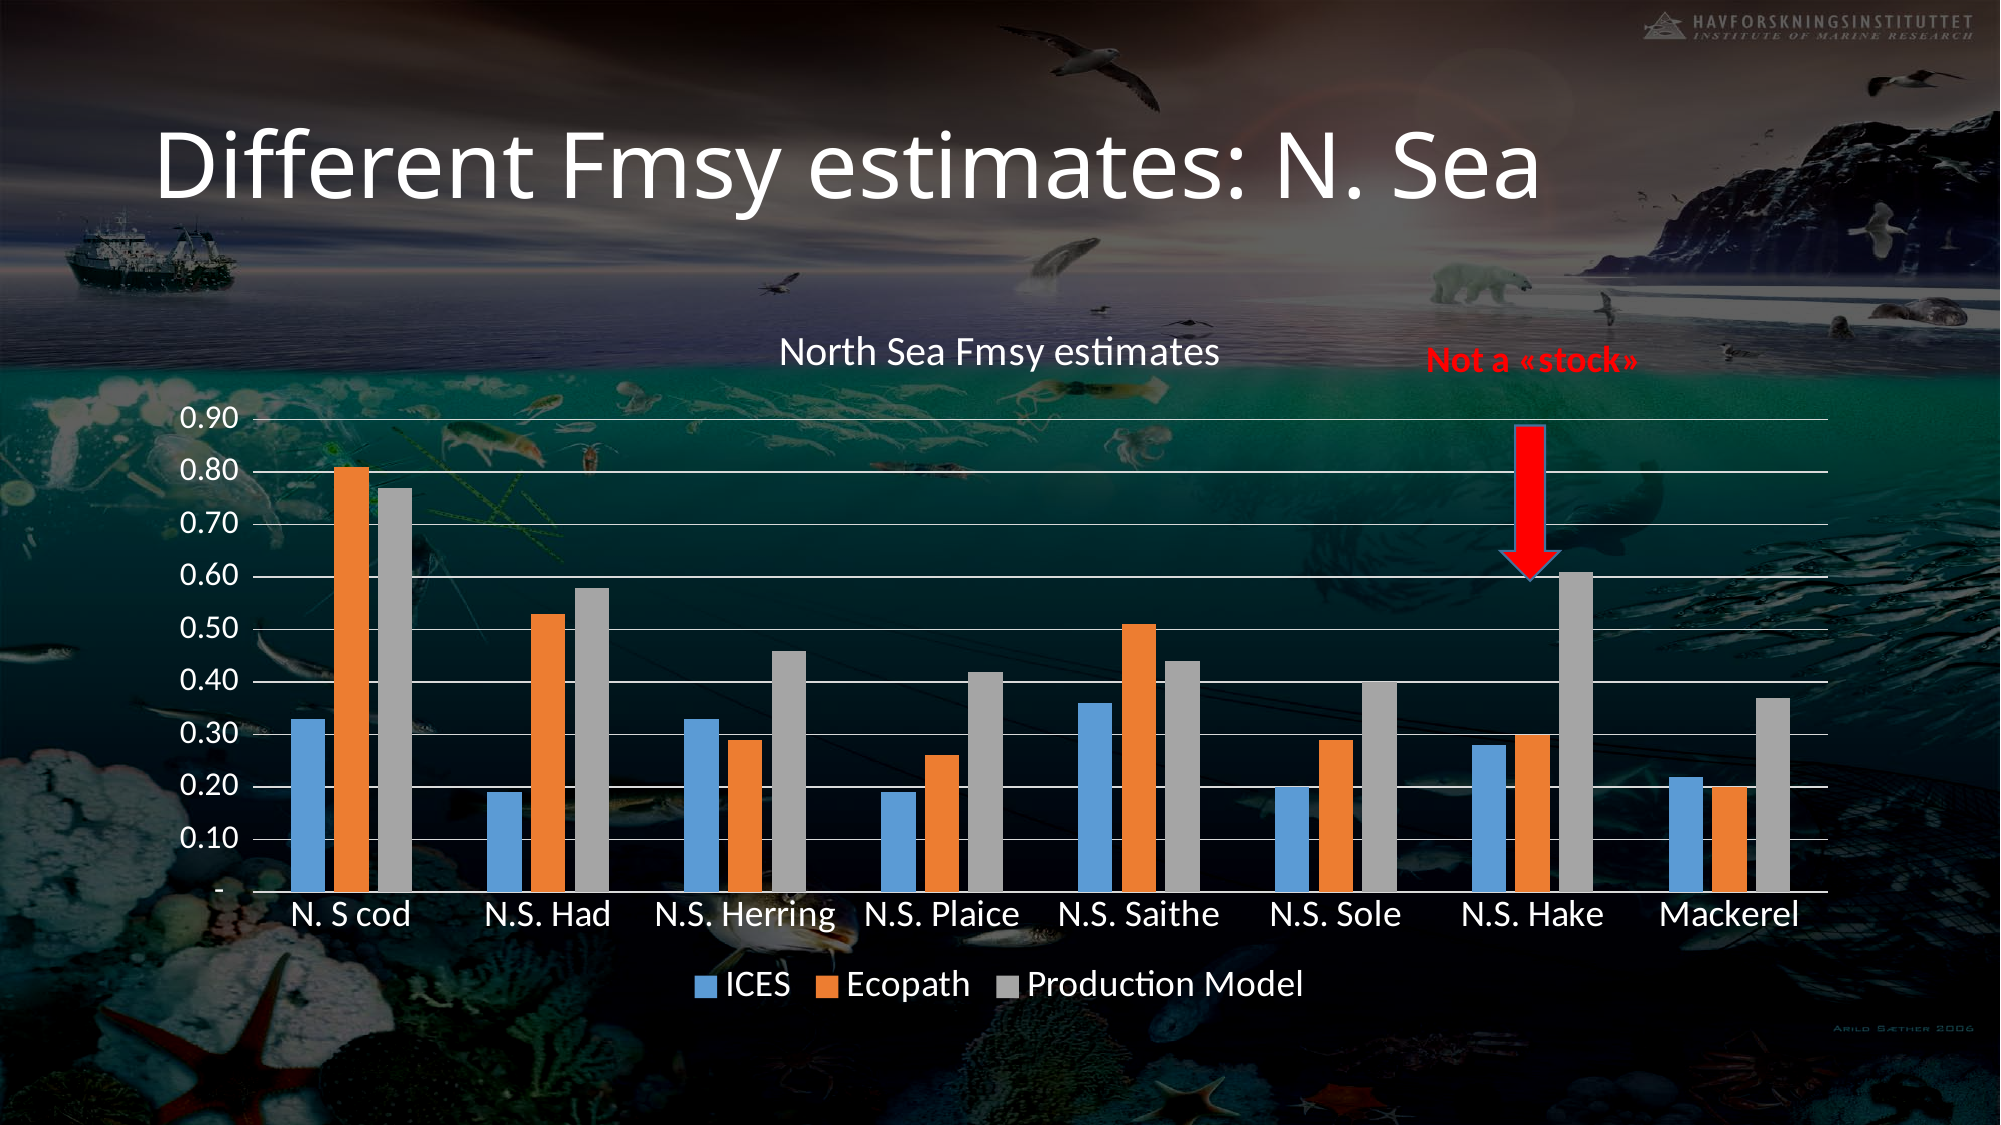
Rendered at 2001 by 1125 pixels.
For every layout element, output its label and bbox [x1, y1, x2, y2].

chart [137, 299, 1863, 1014]
picture [0, 0, 2000, 1125]
